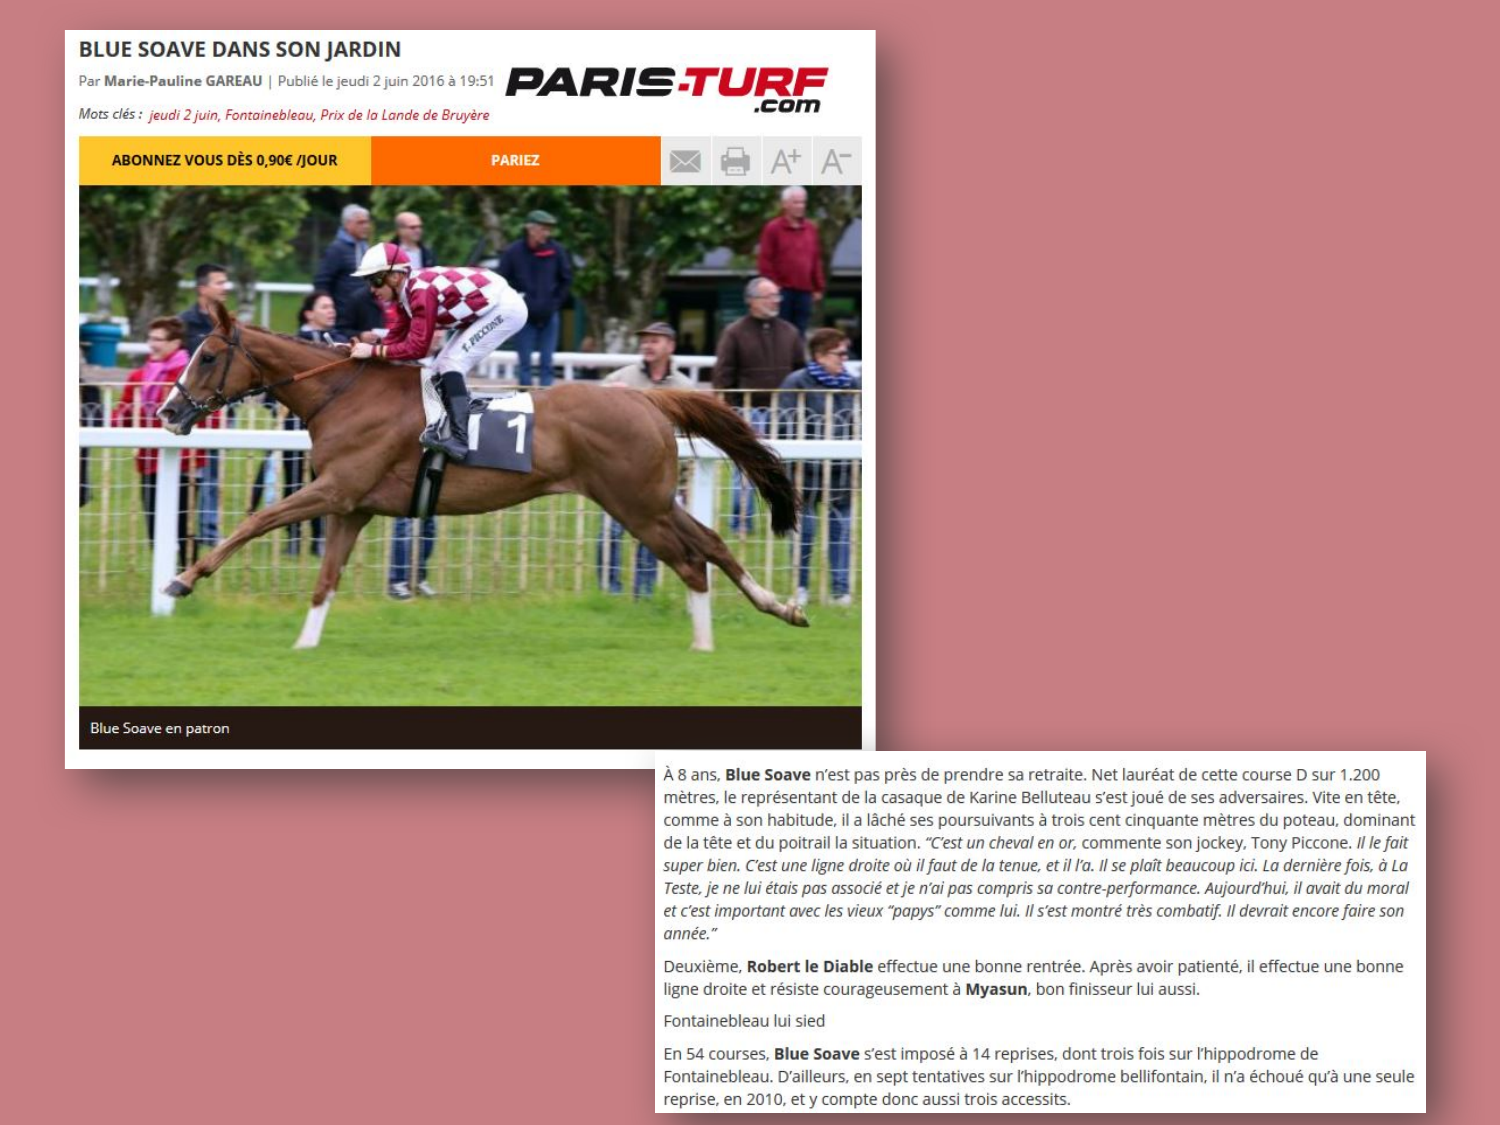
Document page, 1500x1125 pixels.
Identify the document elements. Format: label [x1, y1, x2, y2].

picture [64, 30, 1427, 1114]
